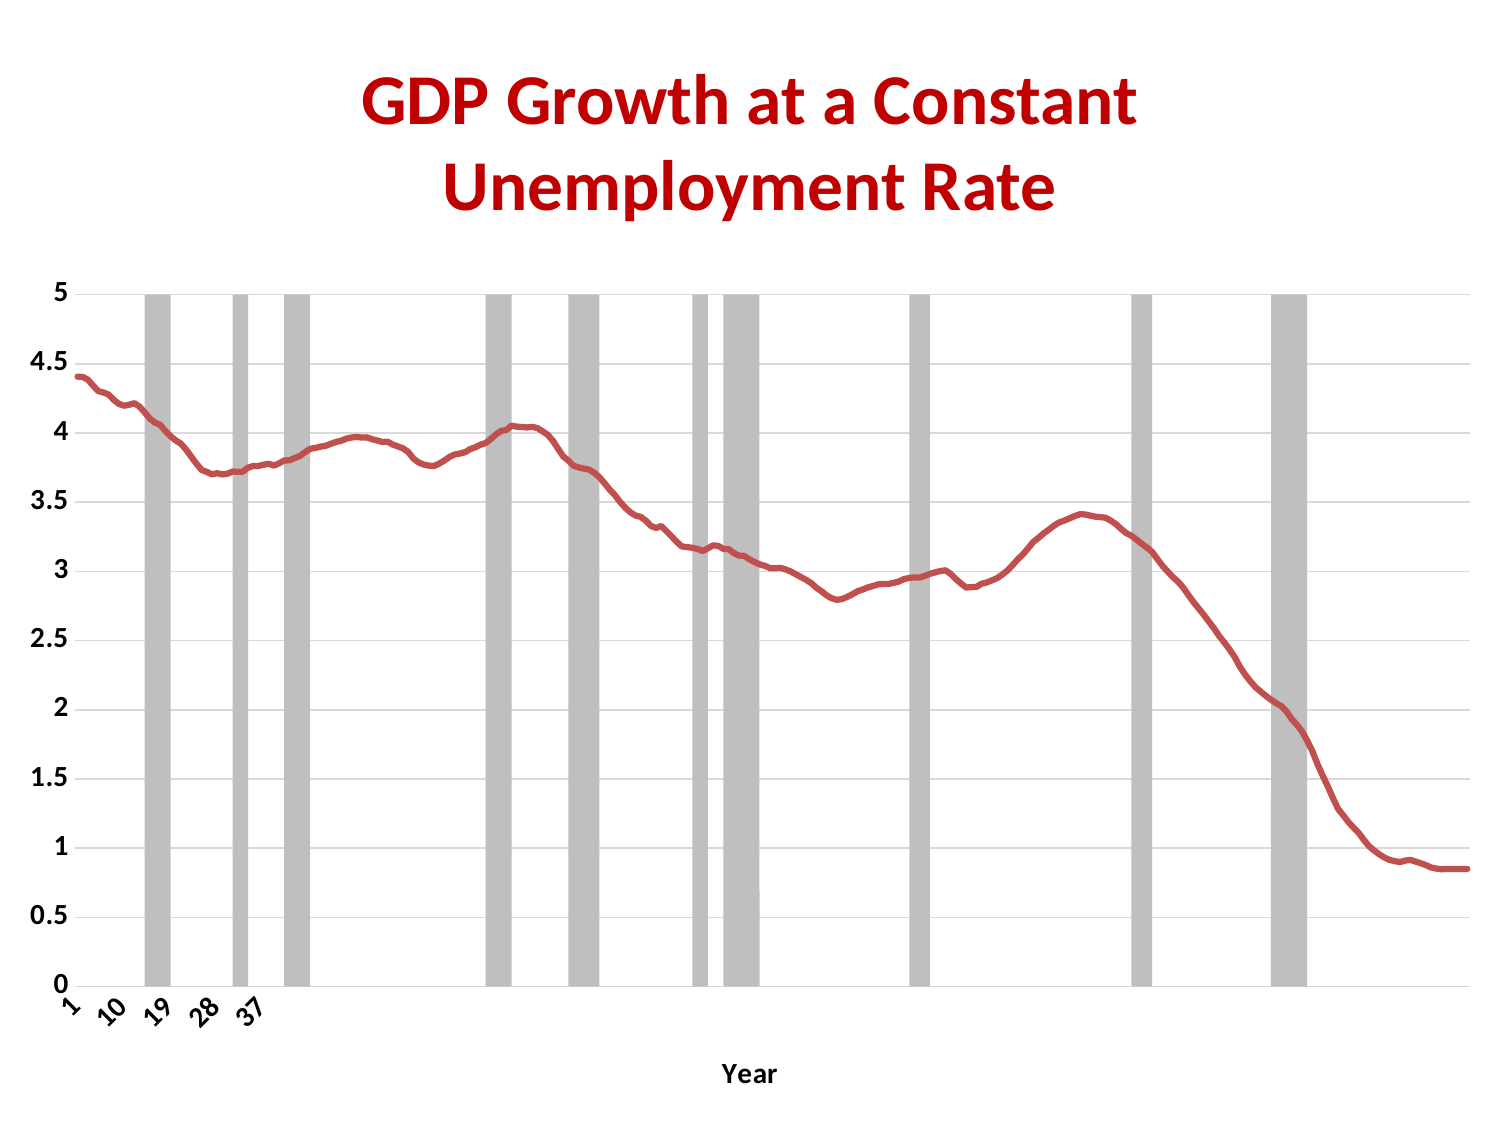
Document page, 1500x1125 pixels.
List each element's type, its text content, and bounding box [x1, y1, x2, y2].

title GDP Growth at a Constant Unemployment Rate [75, 45, 1425, 233]
chart [0, 262, 1500, 1125]
